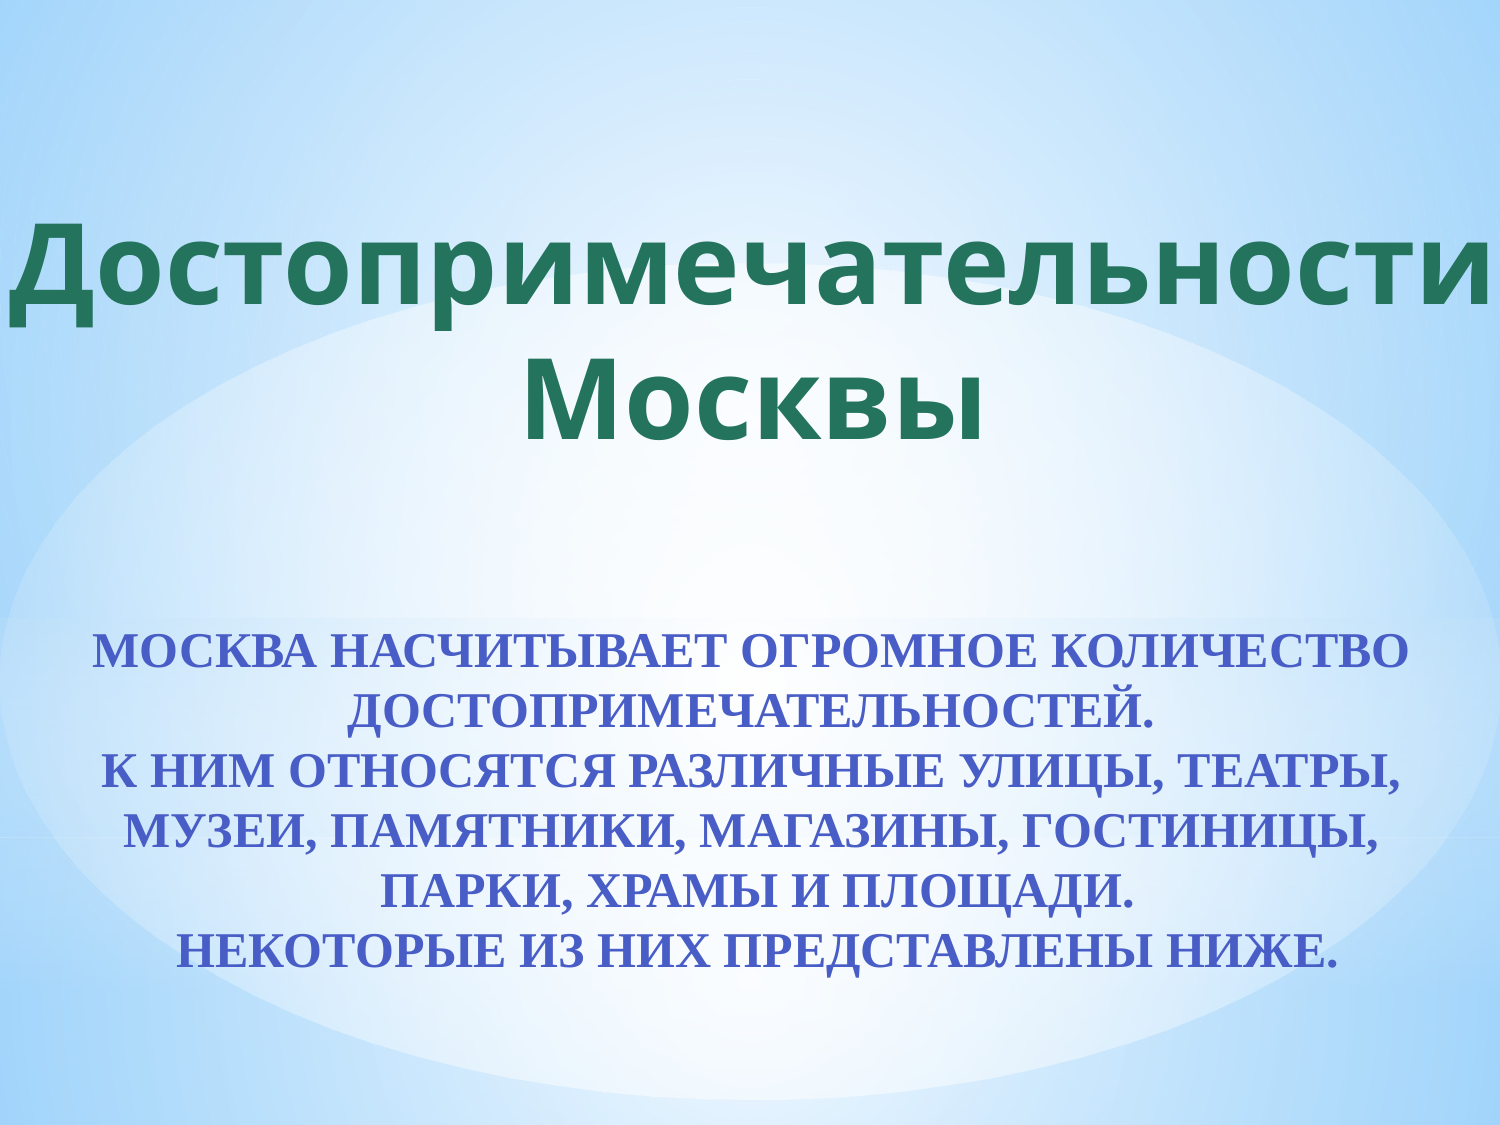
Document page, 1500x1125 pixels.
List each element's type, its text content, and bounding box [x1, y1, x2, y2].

text_box Москва насчитывает огромное количество достопримечательностей. К ним относятся различные улицы, театры, музеи, памятники, магазины, гостиницы, парки, храмы и площади. Некоторые из них представлены ниже. [77, 609, 1439, 985]
text_box Достопримечательности Москвы [0, 184, 1500, 470]
